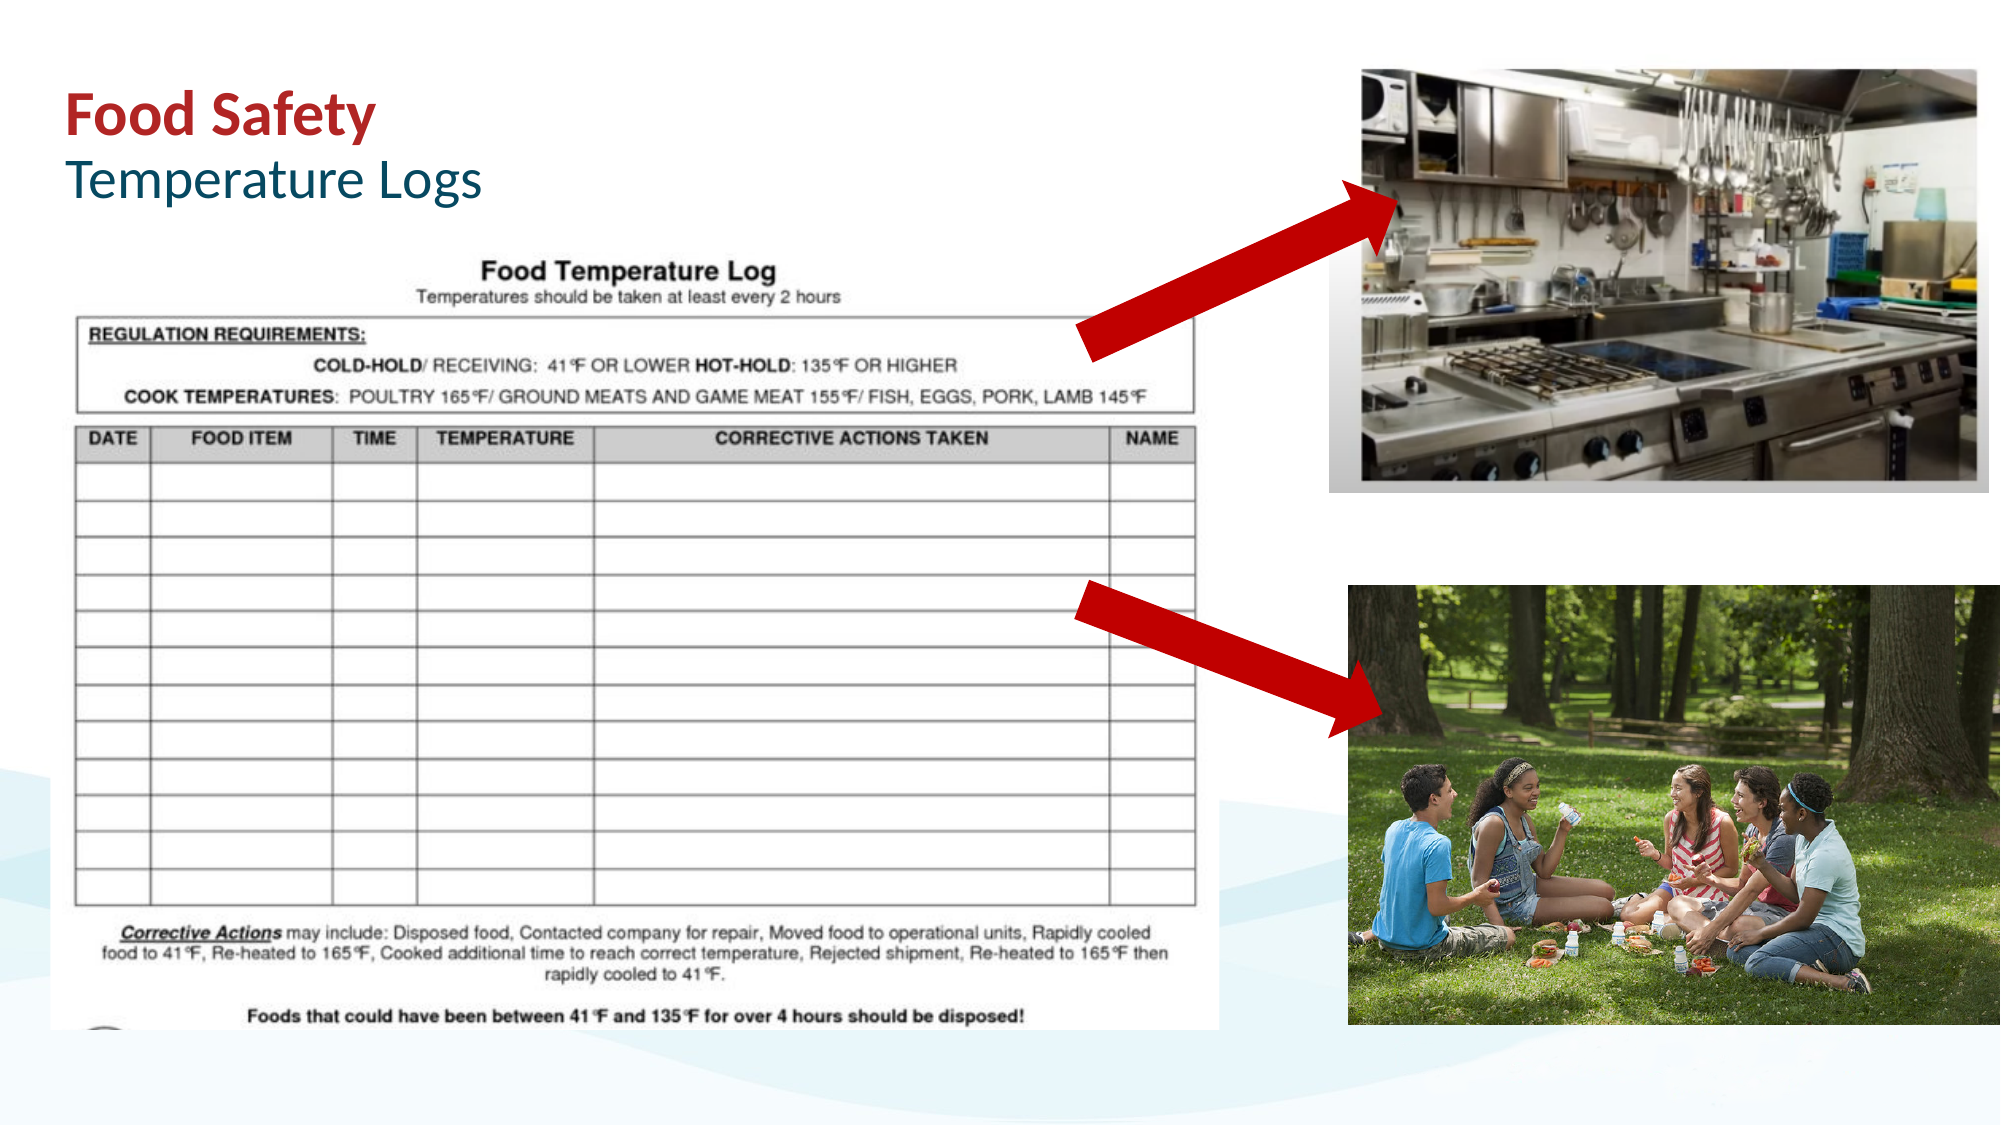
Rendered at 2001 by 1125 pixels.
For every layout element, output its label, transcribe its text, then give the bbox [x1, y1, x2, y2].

text_box [1220, 629, 1348, 739]
text_box [1220, 209, 1329, 305]
picture [0, 0, 2001, 1125]
title Food Safety Temperature Logs [50, 2, 1776, 220]
